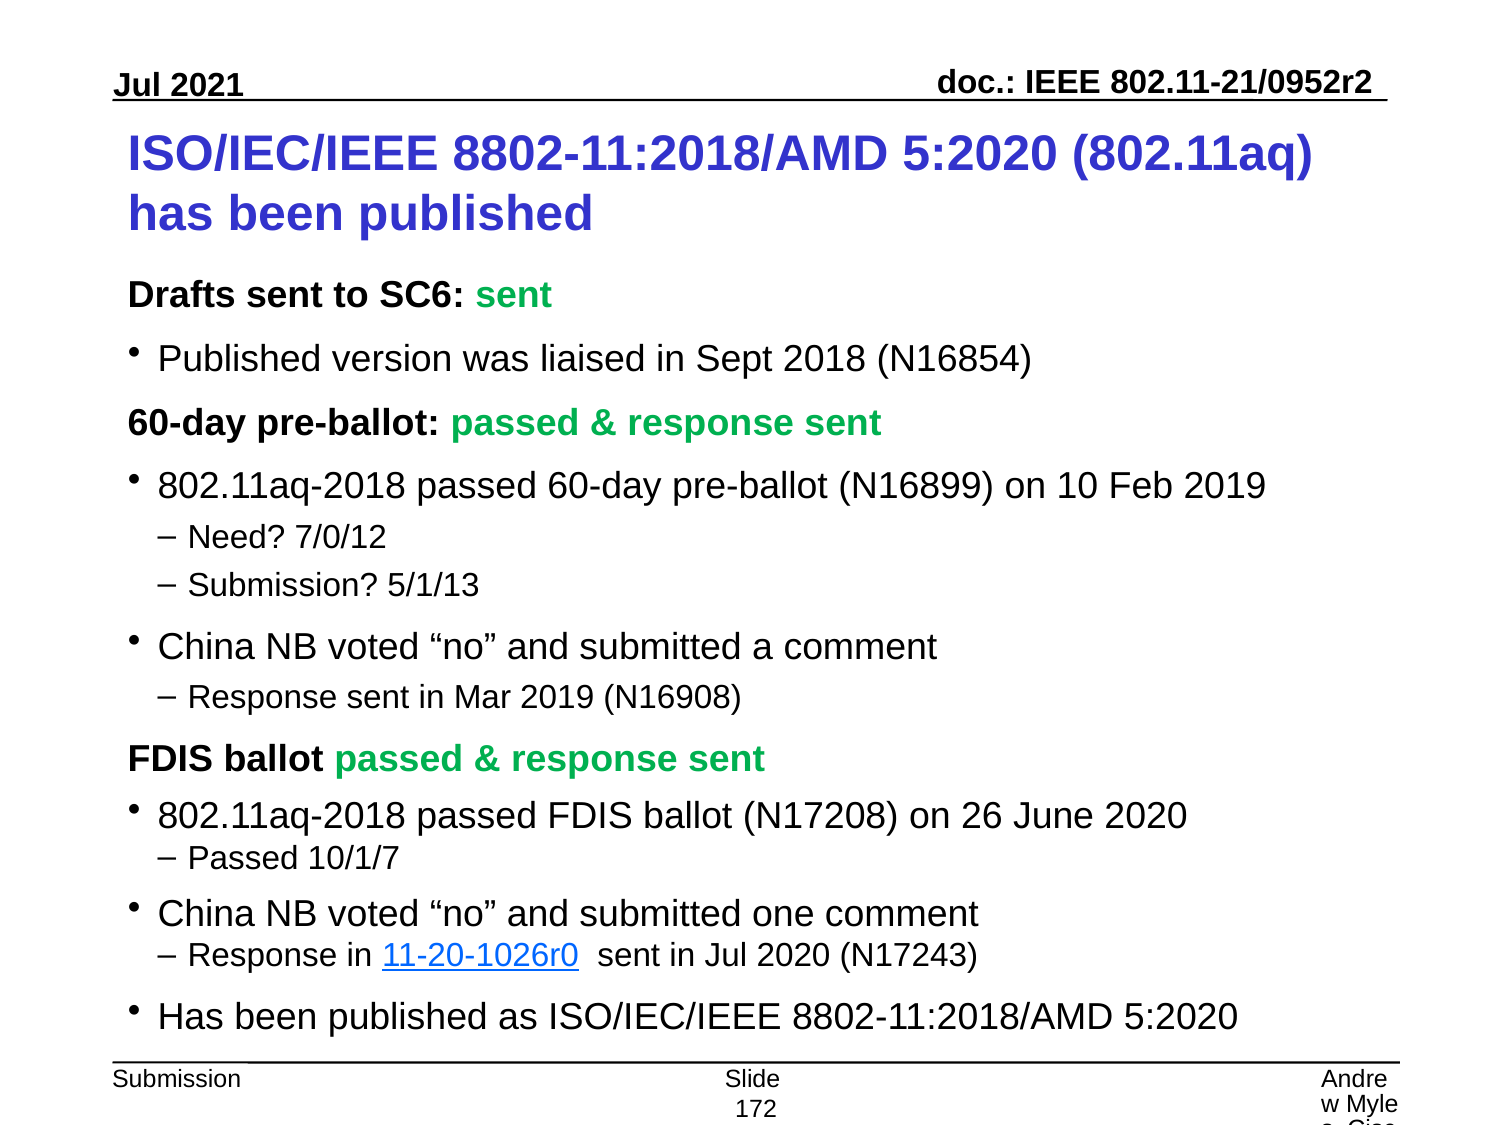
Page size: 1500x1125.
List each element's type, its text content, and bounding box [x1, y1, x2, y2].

footer Andrew Myles, Cisco [1320, 1061, 1402, 1093]
slide_number Slide 172 [709, 1061, 803, 1093]
title ISO/IEC/IEEE 8802-11:2018/AMD 5:2020 (802.11aq) has been published [112, 112, 1388, 262]
list Drafts sent to SC6: sent Published version was liaised in Sept 2018 (N16854) 60-day pre-ballot: passed & response sent 802.11aq-2018 passed 60-day pre-ballot (N16899) on 10 Feb 2019 Need? 7/0/12 Submission? 5/1/13 China NB voted “no” and submitted a comment Response sent in Mar 2019 (N16908) FDIS ballot passed & response sent 802.11aq-2018 passed FDIS ballot (N17208) on 26 June 2020 Passed 10/1/7 China NB voted “no” and submitted one comment Response in 11-20-1026r0 sent in Jul 2020 (N17243) Has been published as ISO/IEC/IEEE 8802-11:2018/AMD 5:2020 [112, 262, 1388, 938]
